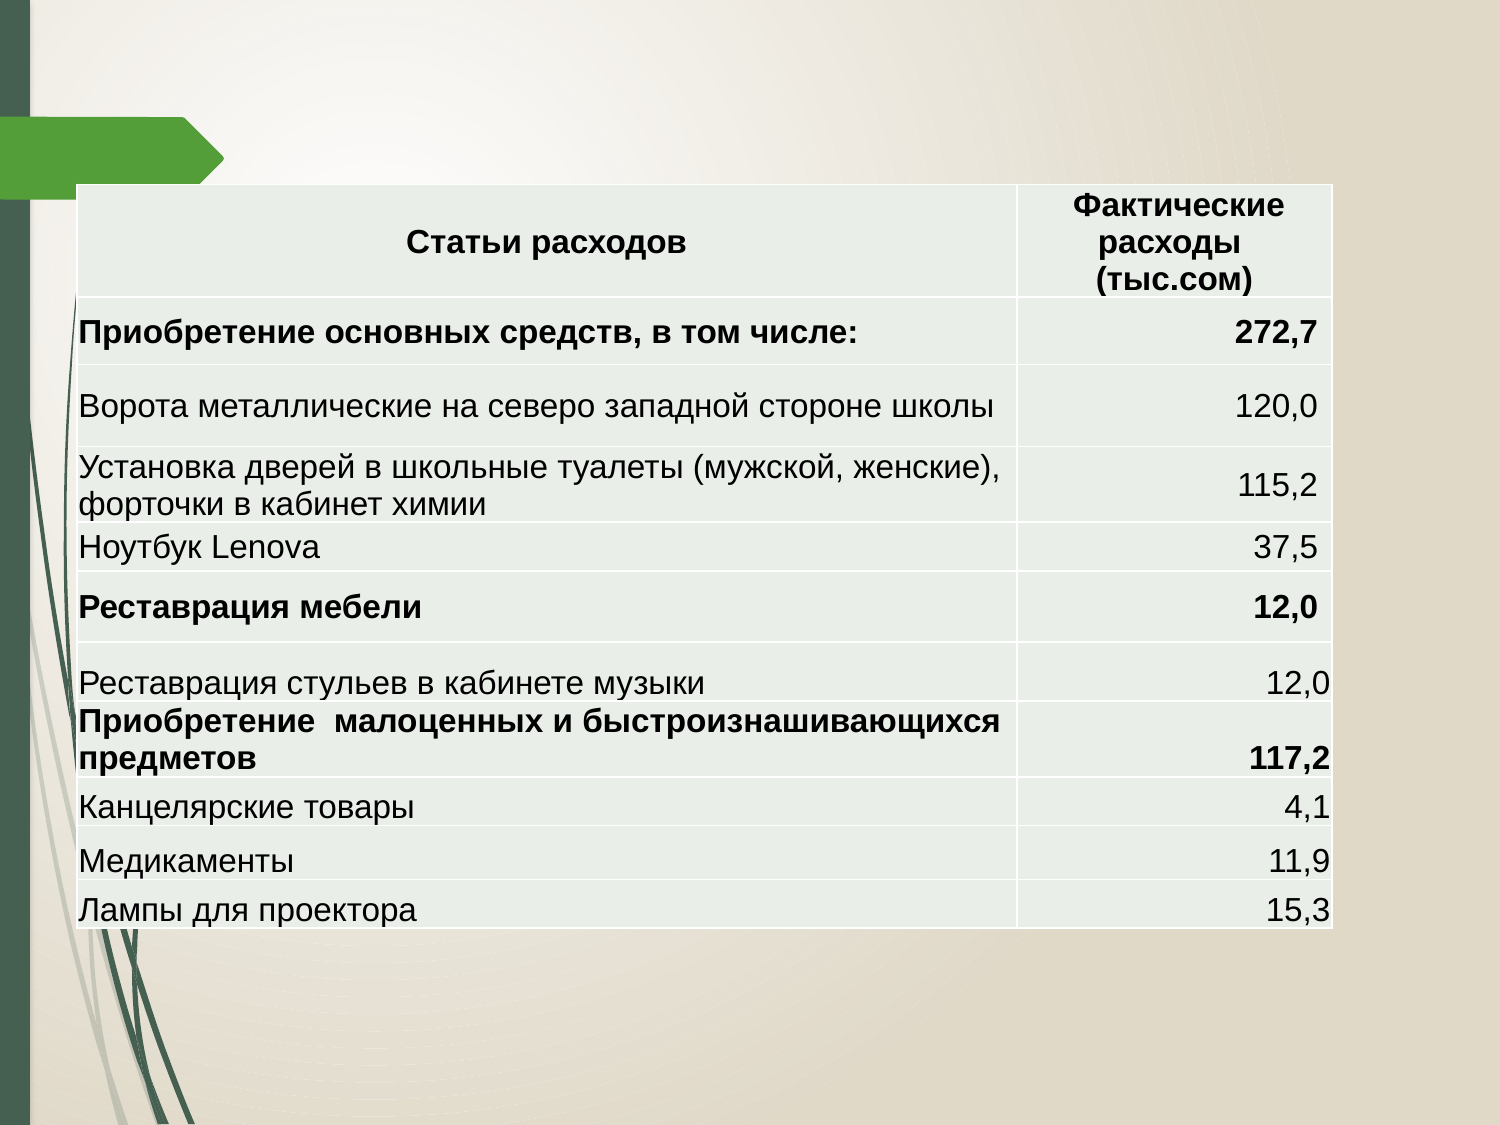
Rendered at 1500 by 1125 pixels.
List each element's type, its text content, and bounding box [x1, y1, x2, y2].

table_cell Ворота металлические на северо западной стороне школы [78, 365, 1016, 446]
table_cell 272,7 [1018, 298, 1331, 364]
table_cell Приобретение малоценных и быстроизнашивающихся предметов [78, 702, 1016, 776]
table_cell 12,0 [1018, 643, 1331, 700]
table_cell Ноутбук Lenova [78, 523, 1016, 570]
table_cell Реставрация мебели [78, 572, 1016, 641]
table_cell Канцелярские товары [78, 778, 1016, 825]
table_cell 15,3 [1018, 880, 1331, 927]
table_cell 12,0 [1018, 572, 1331, 641]
table_cell Установка дверей в школьные туалеты (мужской, женские), форточки в кабинет химии [78, 447, 1016, 521]
table_cell 4,1 [1018, 778, 1331, 825]
table_cell 120,0 [1018, 365, 1331, 446]
table_cell Медикаменты [78, 826, 1016, 879]
table_cell 115,2 [1018, 447, 1331, 521]
table_header Фактические расходы (тыс.сом) [1018, 185, 1331, 296]
table_cell Реставрация стульев в кабинете музыки [78, 643, 1016, 700]
table_cell 11,9 [1018, 826, 1331, 879]
table_header Статьи расходов [78, 185, 1016, 296]
table_cell 37,5 [1018, 523, 1331, 570]
table_cell Приобретение основных средств, в том числе: [78, 298, 1016, 364]
table_cell Лампы для проектора [78, 880, 1016, 927]
table_cell 117,2 [1018, 702, 1331, 776]
